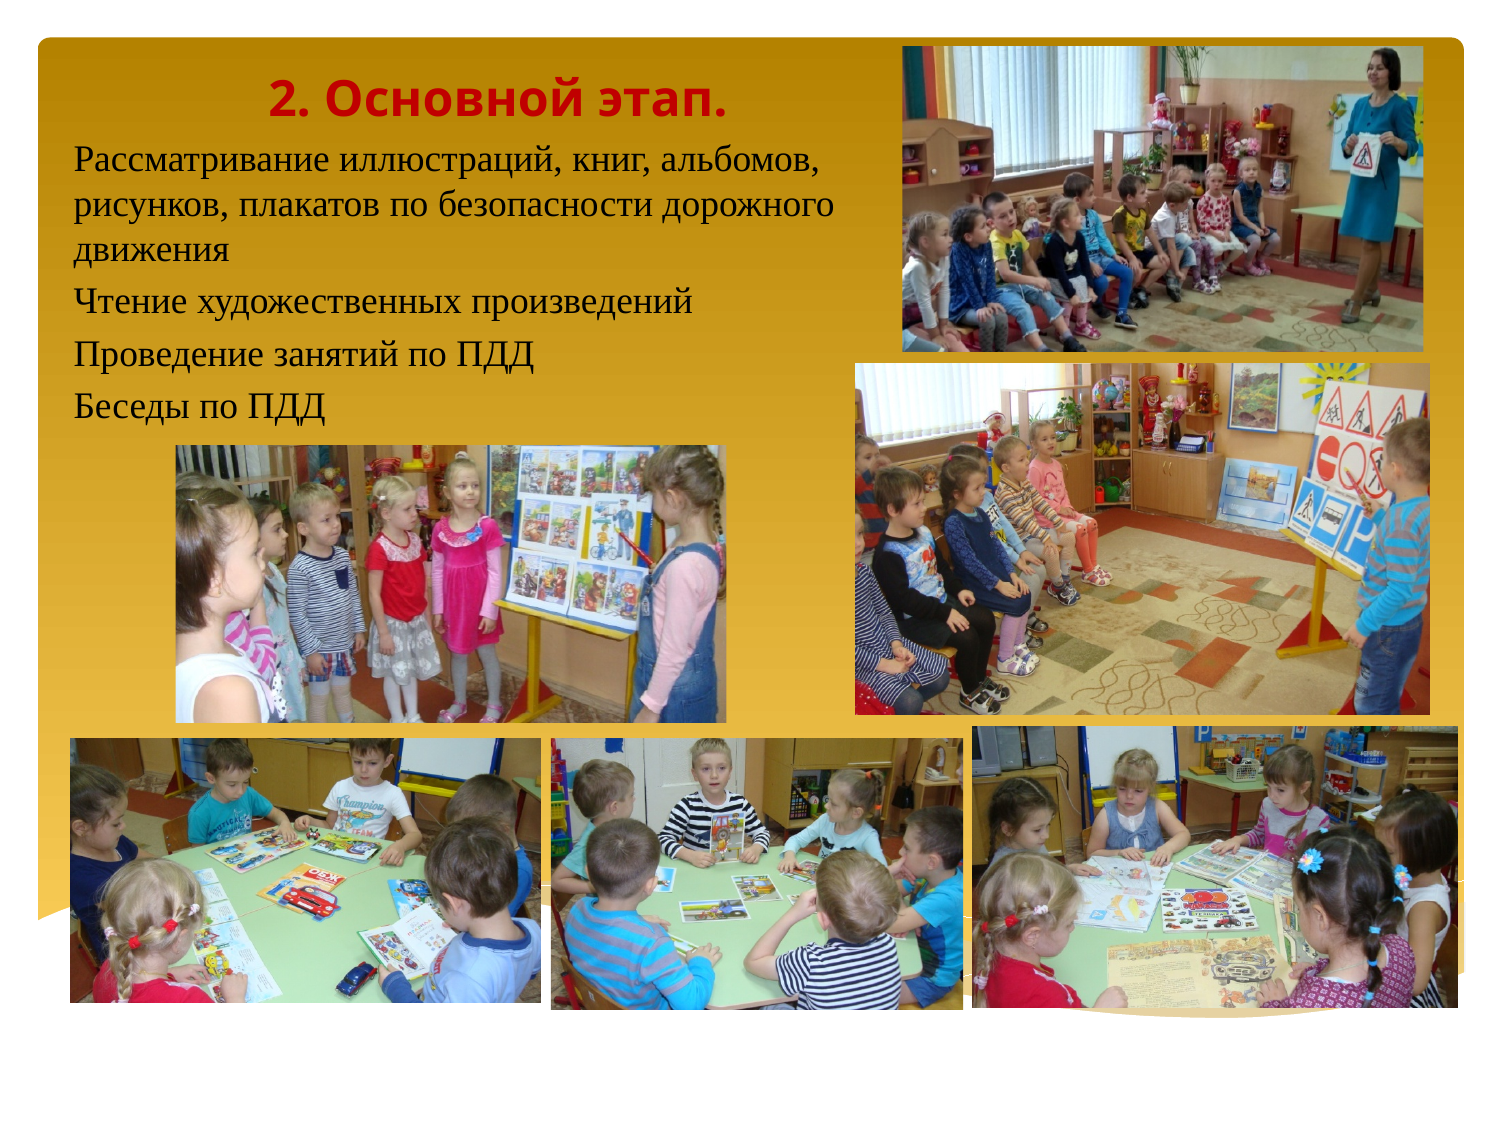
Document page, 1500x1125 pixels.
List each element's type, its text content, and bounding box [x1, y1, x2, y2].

picture [855, 363, 1430, 716]
picture [175, 445, 727, 723]
picture [70, 738, 541, 1003]
subtitle 2. Основной этап. Рассматривание иллюстраций, книг, альбомов, рисунков, плакатов по безопасности дорожного движения Чтение художественных произведений Проведение занятий по ПДД Беседы по ПДД [58, 58, 898, 481]
picture [902, 46, 1424, 352]
picture [550, 737, 964, 1017]
picture [955, 941, 964, 947]
picture [972, 726, 1458, 1009]
